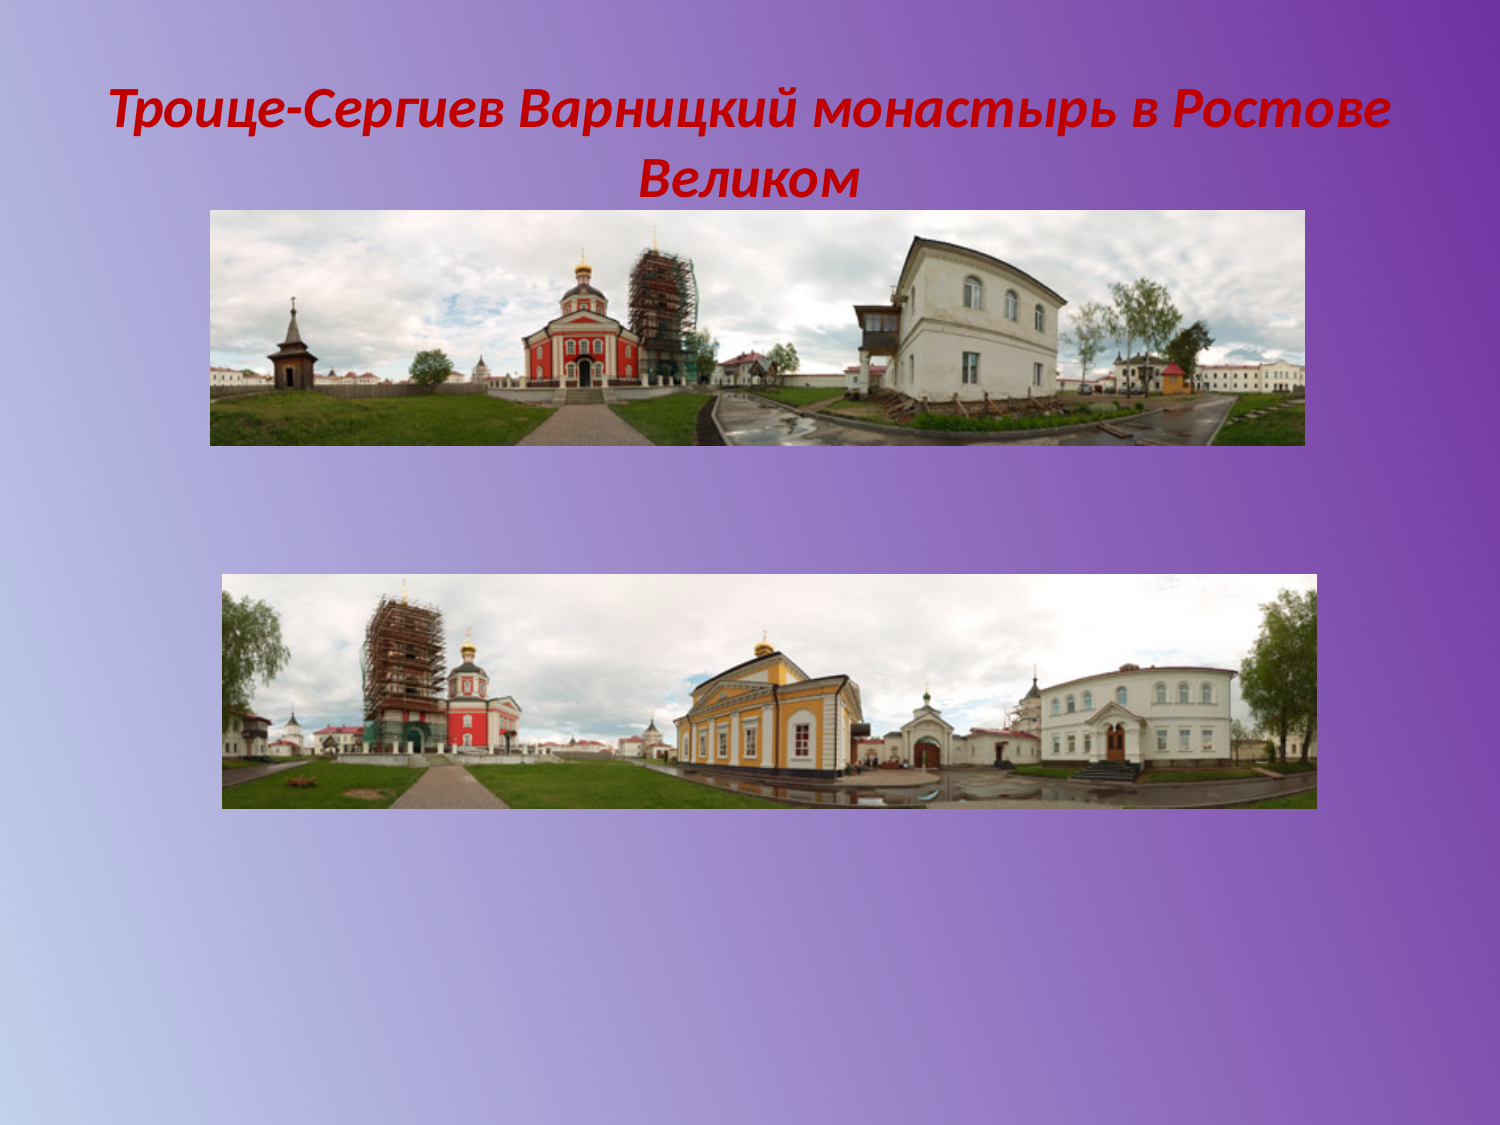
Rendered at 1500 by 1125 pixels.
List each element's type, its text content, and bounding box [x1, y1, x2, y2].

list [210, 210, 1305, 446]
title Троице-Сергиев Варницкий монастырь в Ростове Великом [75, 45, 1425, 233]
picture [222, 573, 1317, 809]
